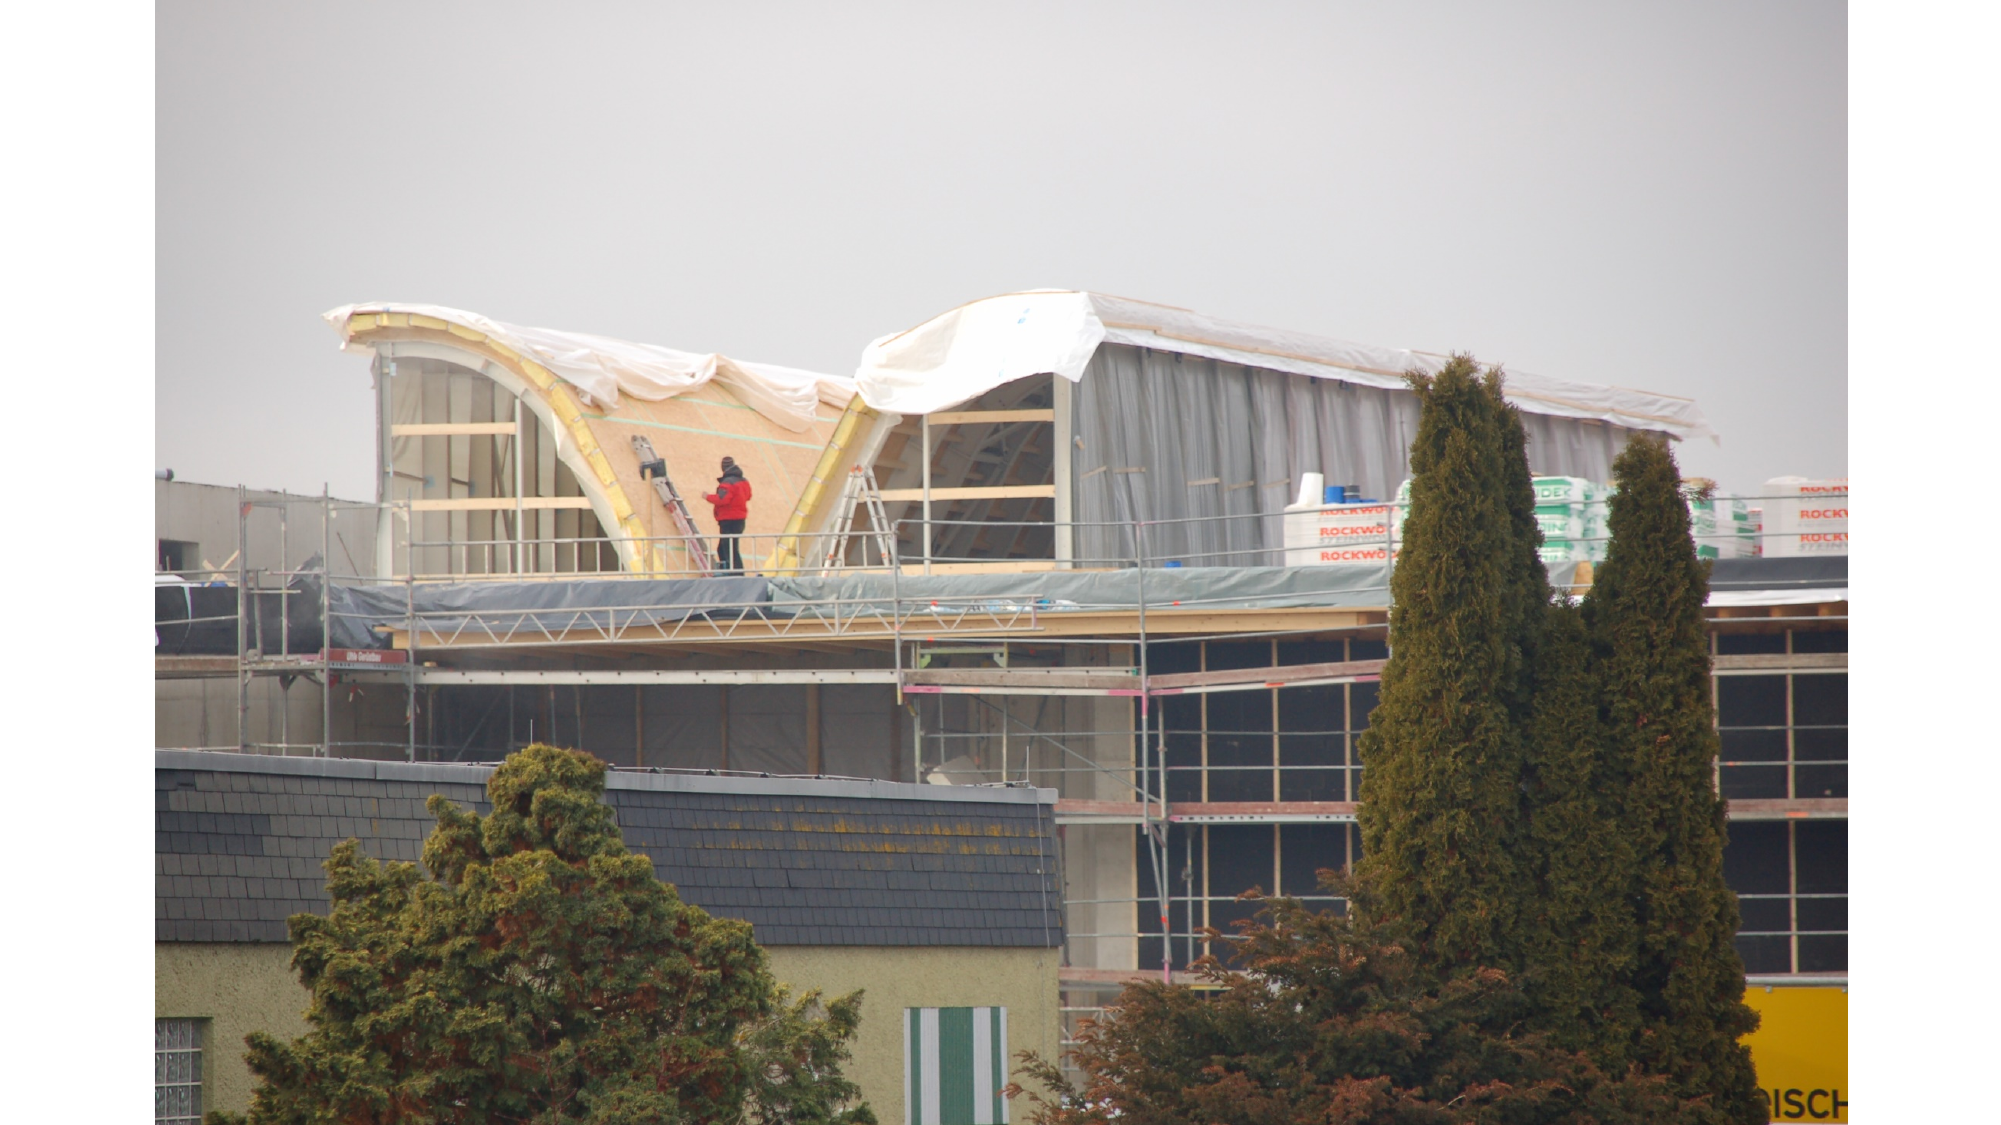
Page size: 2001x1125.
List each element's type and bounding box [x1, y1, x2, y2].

picture [155, 0, 1848, 1125]
